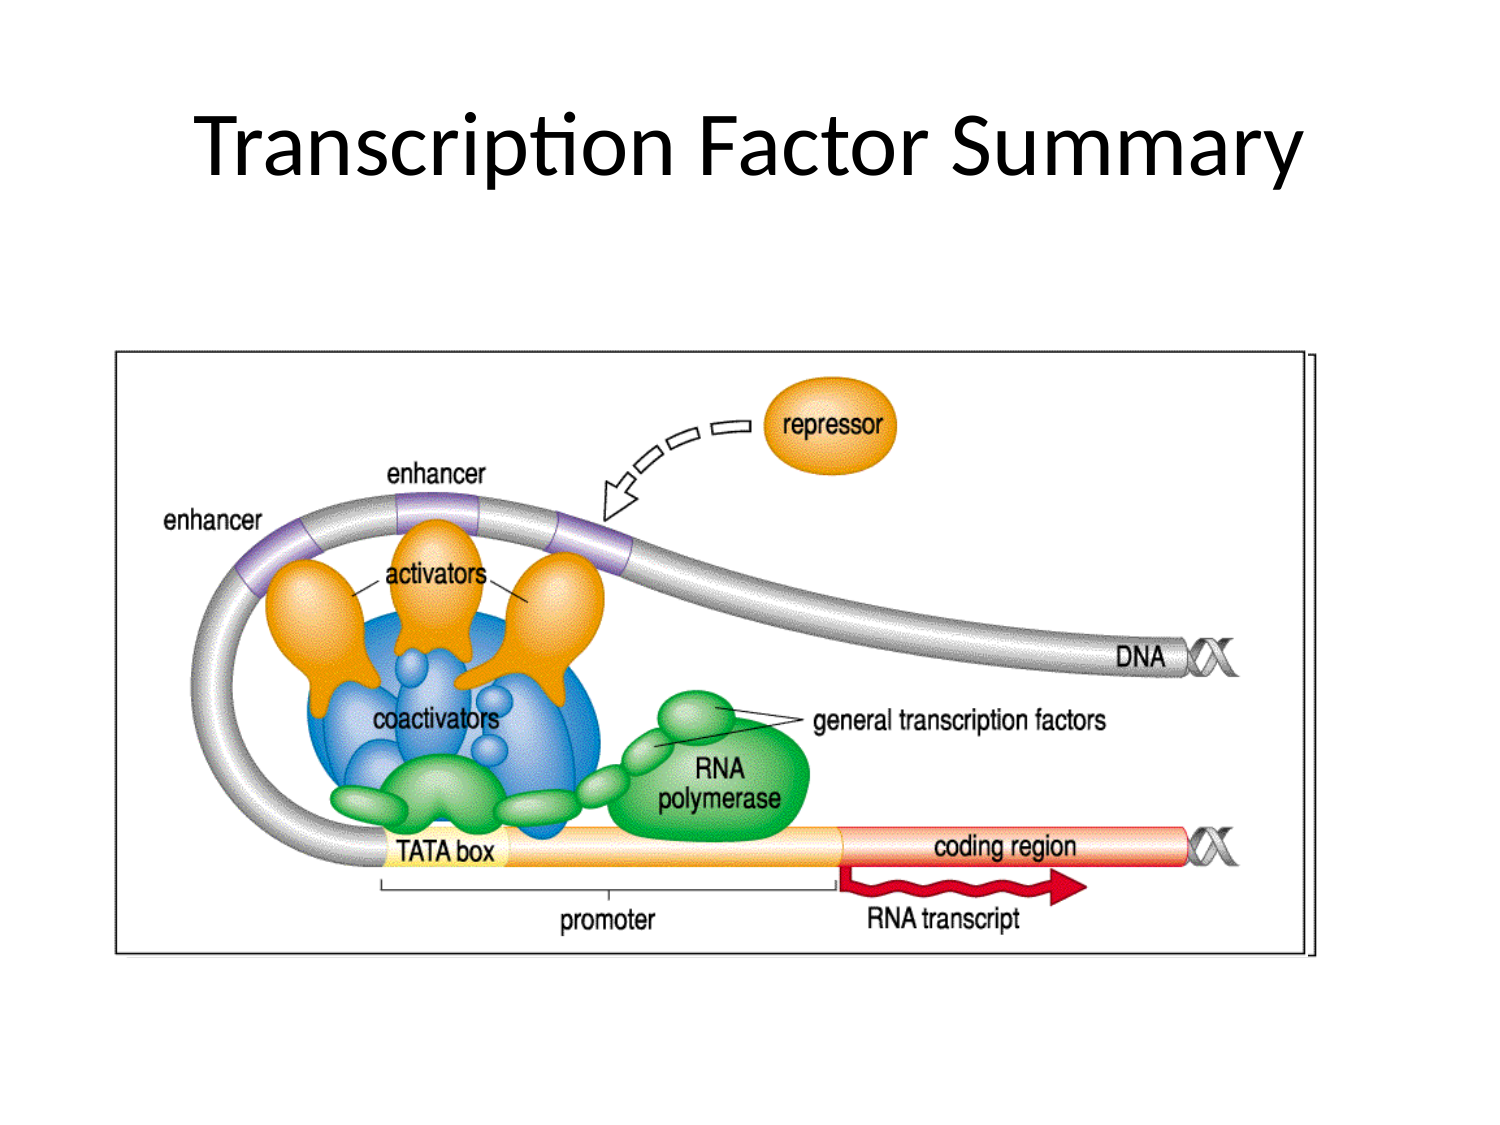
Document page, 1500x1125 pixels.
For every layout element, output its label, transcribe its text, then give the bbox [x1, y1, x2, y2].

title Transcription Factor Summary [75, 45, 1425, 233]
picture [112, 349, 1320, 959]
